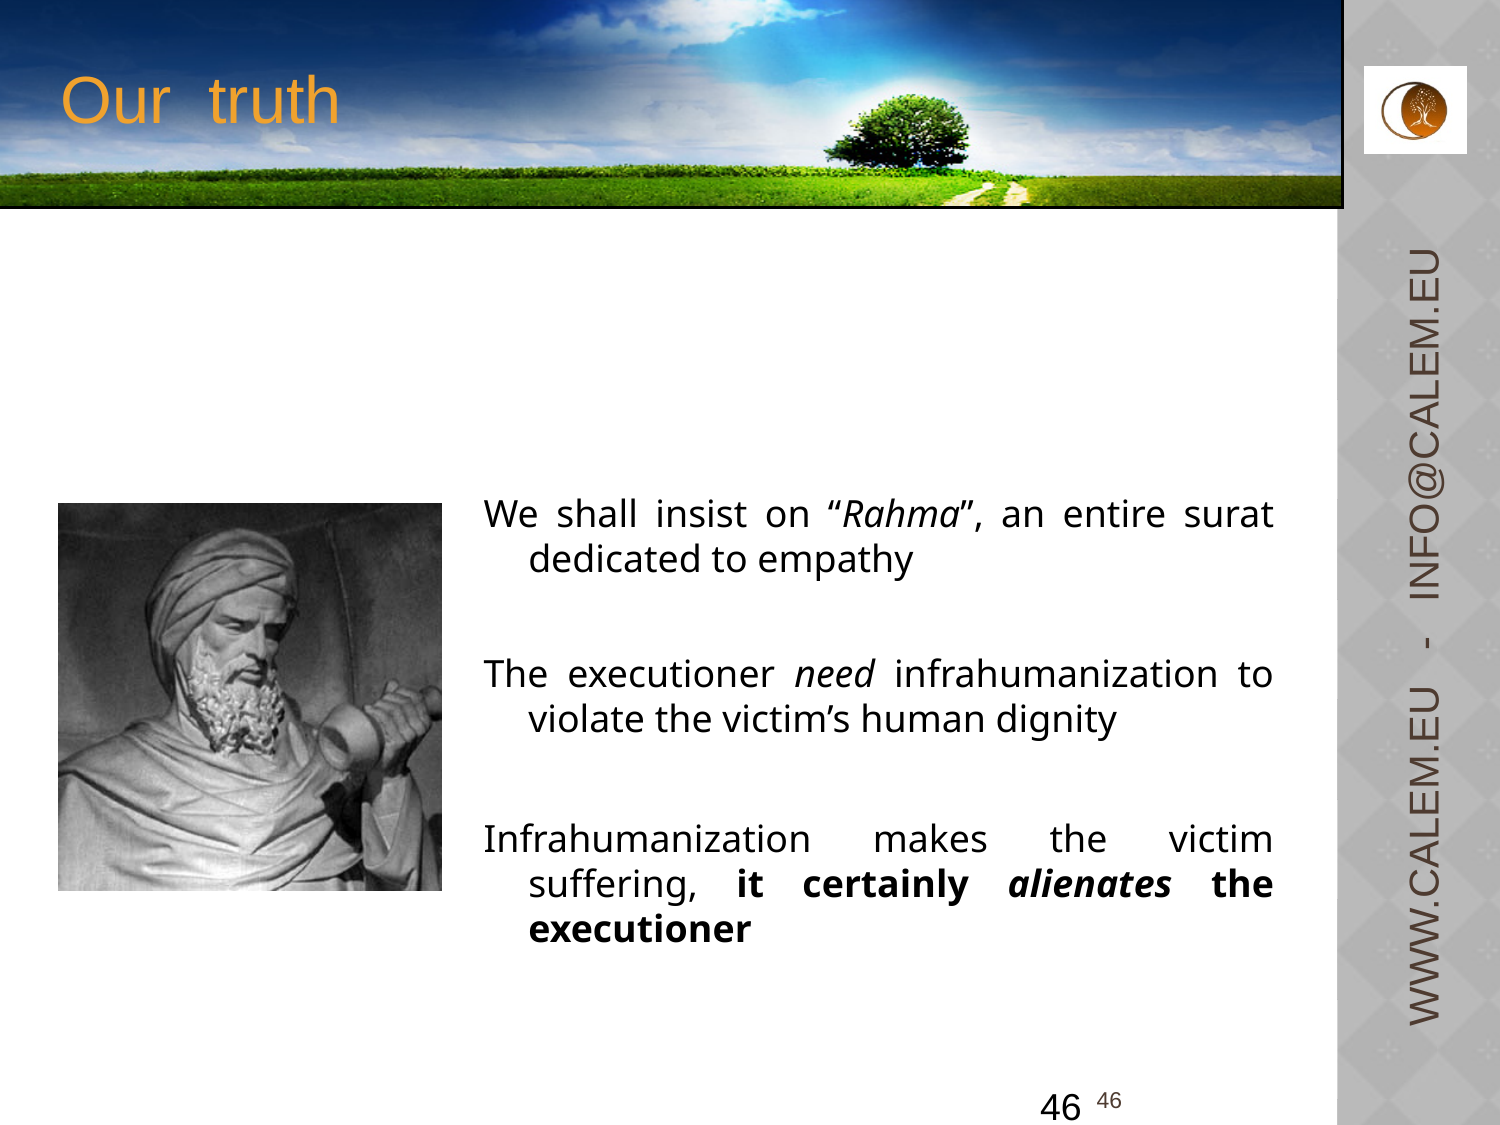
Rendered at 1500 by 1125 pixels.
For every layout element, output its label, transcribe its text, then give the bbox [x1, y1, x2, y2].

text_box We shall insist on “Rahma”, an entire surat dedicated to empathy The executioner need infrahumanization to violate the victim’s human dignity Infrahumanization makes the victim suffering, it certainly alienates the executioner [468, 410, 1290, 1067]
footer WWW.CALEM.EU - INFO@CALEM.EU [1375, 231, 1448, 1048]
text_box 46 [1025, 1075, 1122, 1113]
picture [1363, 66, 1467, 154]
picture [0, 0, 1341, 206]
picture [58, 503, 442, 891]
